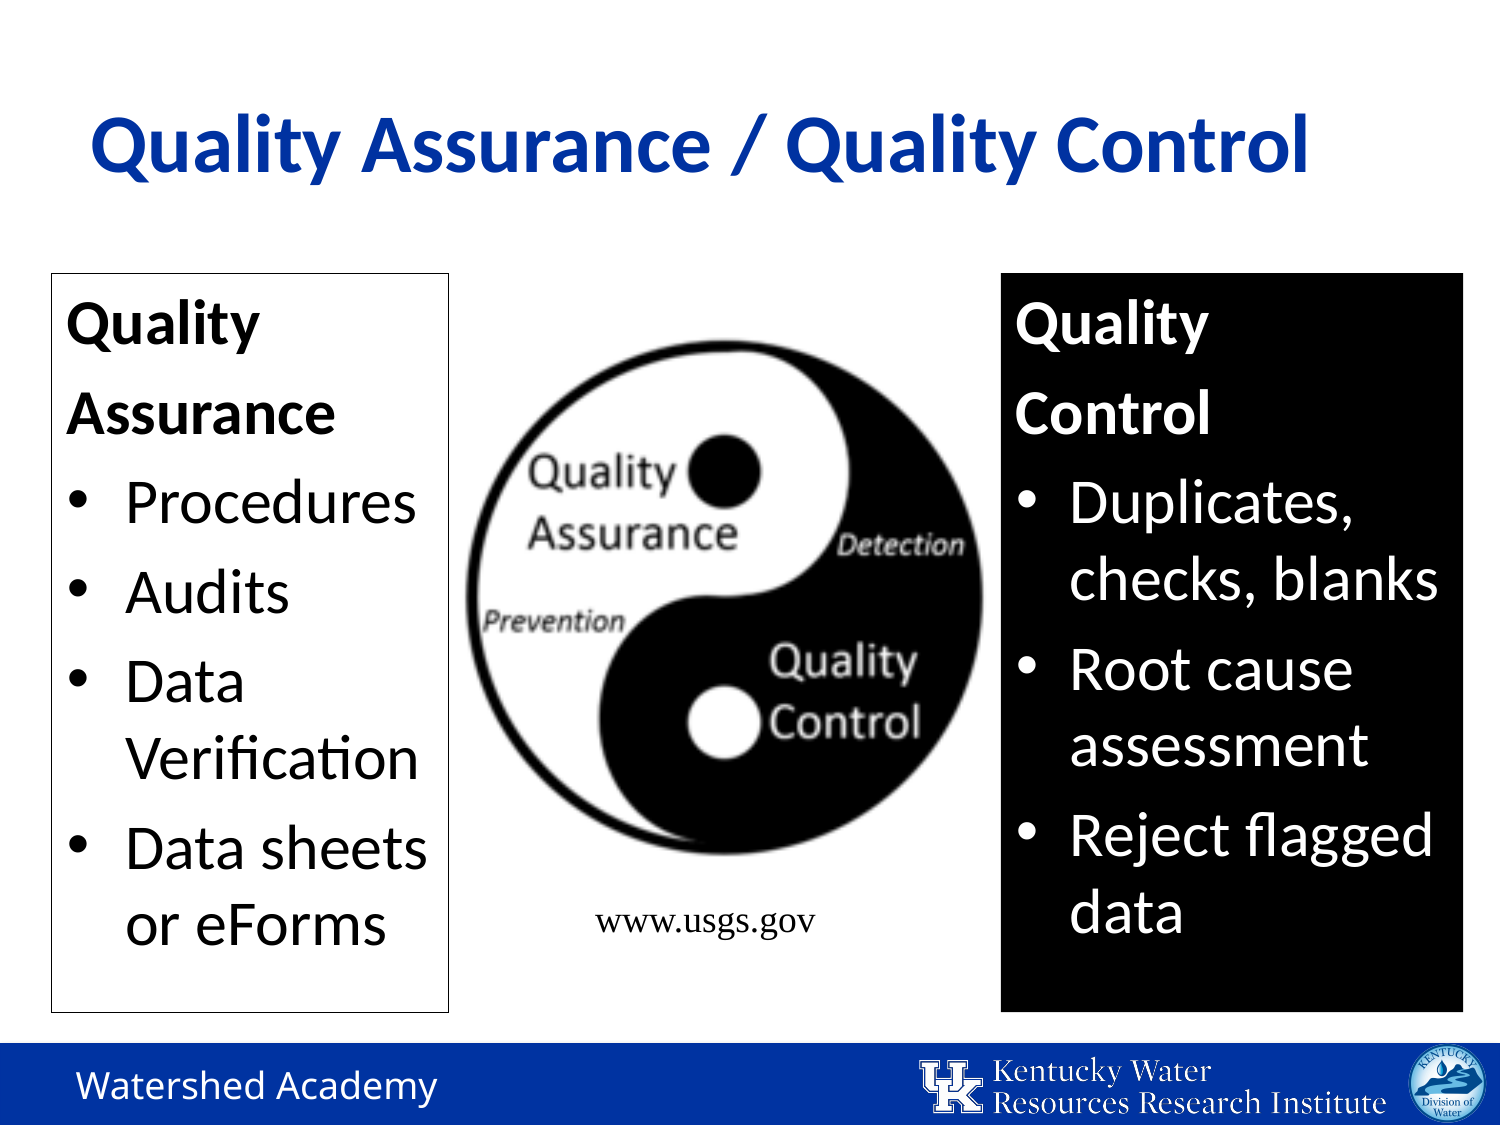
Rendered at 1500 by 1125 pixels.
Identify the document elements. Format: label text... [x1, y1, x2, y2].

text_box Quality Control Duplicates, checks, blanks Root cause assessment Reject flagged data [1000, 273, 1464, 1013]
picture [909, 1048, 1401, 1123]
text_box www.usgs.gov [580, 896, 831, 948]
title Quality Assurance / Quality Control [75, 45, 1425, 233]
text_box Quality Assurance Procedures Audits Data Verification Data sheets or eForms [51, 273, 449, 1013]
picture [1408, 1043, 1487, 1123]
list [178, 316, 1322, 888]
